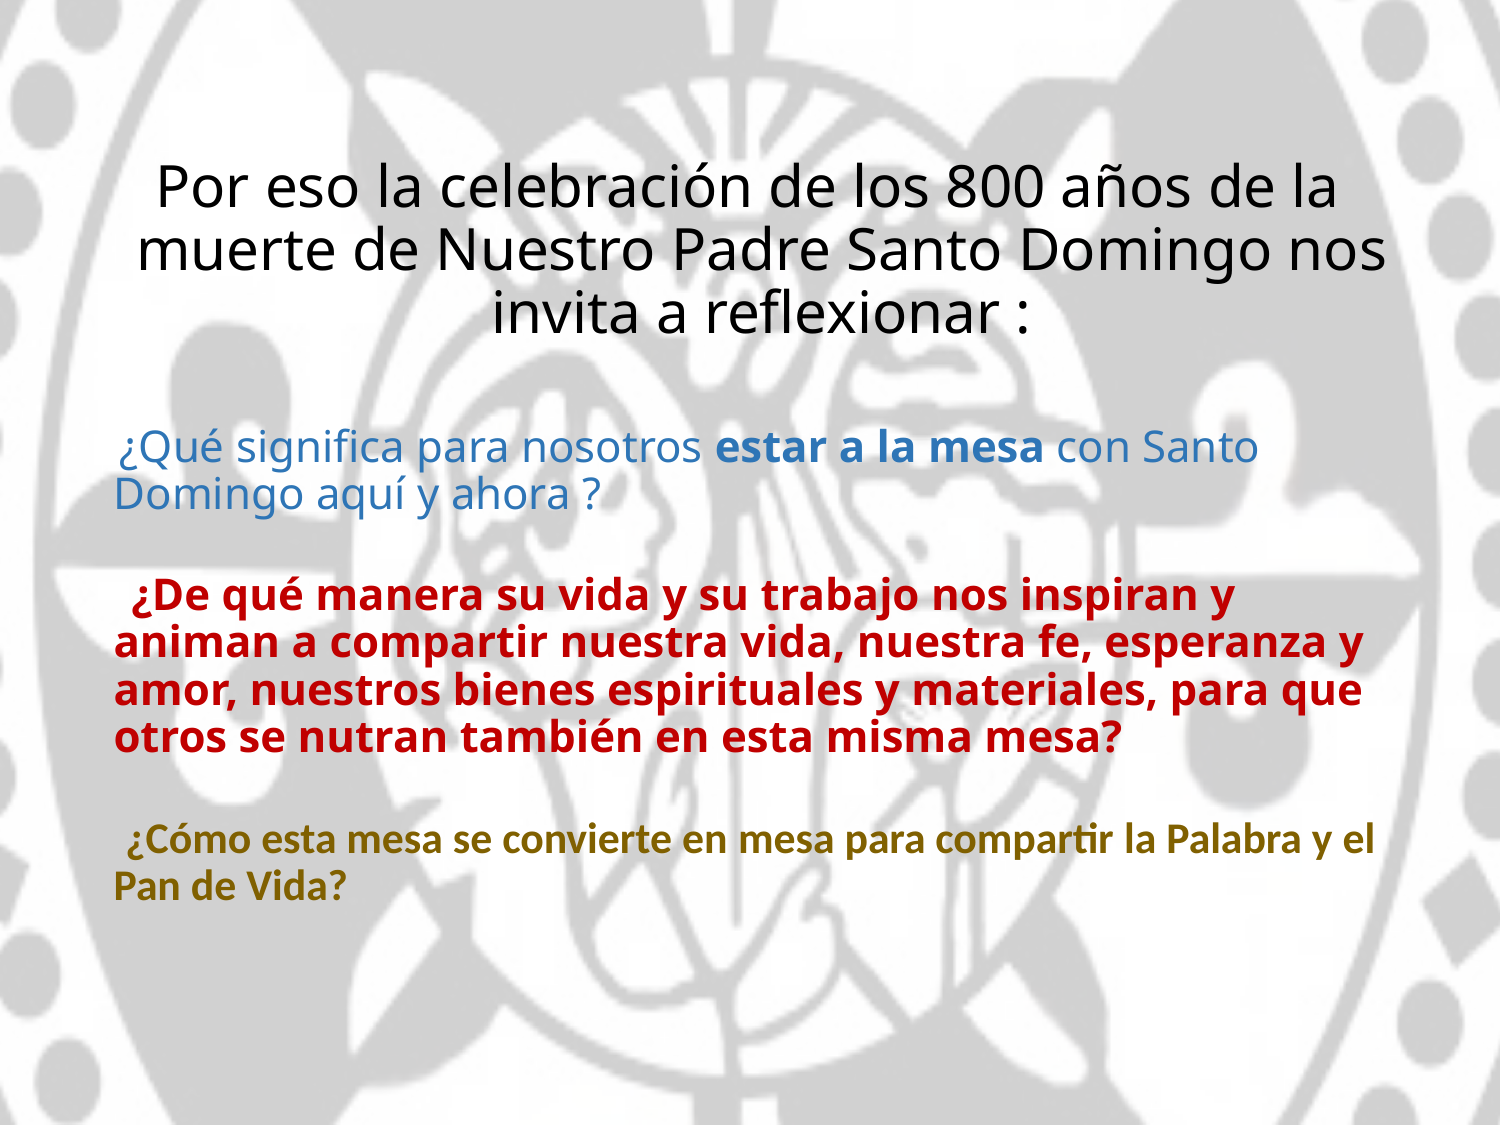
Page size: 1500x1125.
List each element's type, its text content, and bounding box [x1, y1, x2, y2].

picture [0, 0, 1500, 1125]
list Por eso la celebración de los 800 años de la muerte de Nuestro Padre Santo Domingo nos invita a reflexionar : ¿Qué significa para nosotros estar a la mesa con Santo Domingo aquí y ahora ? ¿De qué manera su vida y su trabajo nos inspiran y animan a compartir nuestra vida, nuestra fe, esperanza y amor, nuestros bienes espirituales y materiales, para que otros se nutran también en esta misma mesa? ¿Cómo esta mesa se convierte en mesa para compartir la Palabra y el Pan de Vida? [70, 82, 1425, 1038]
